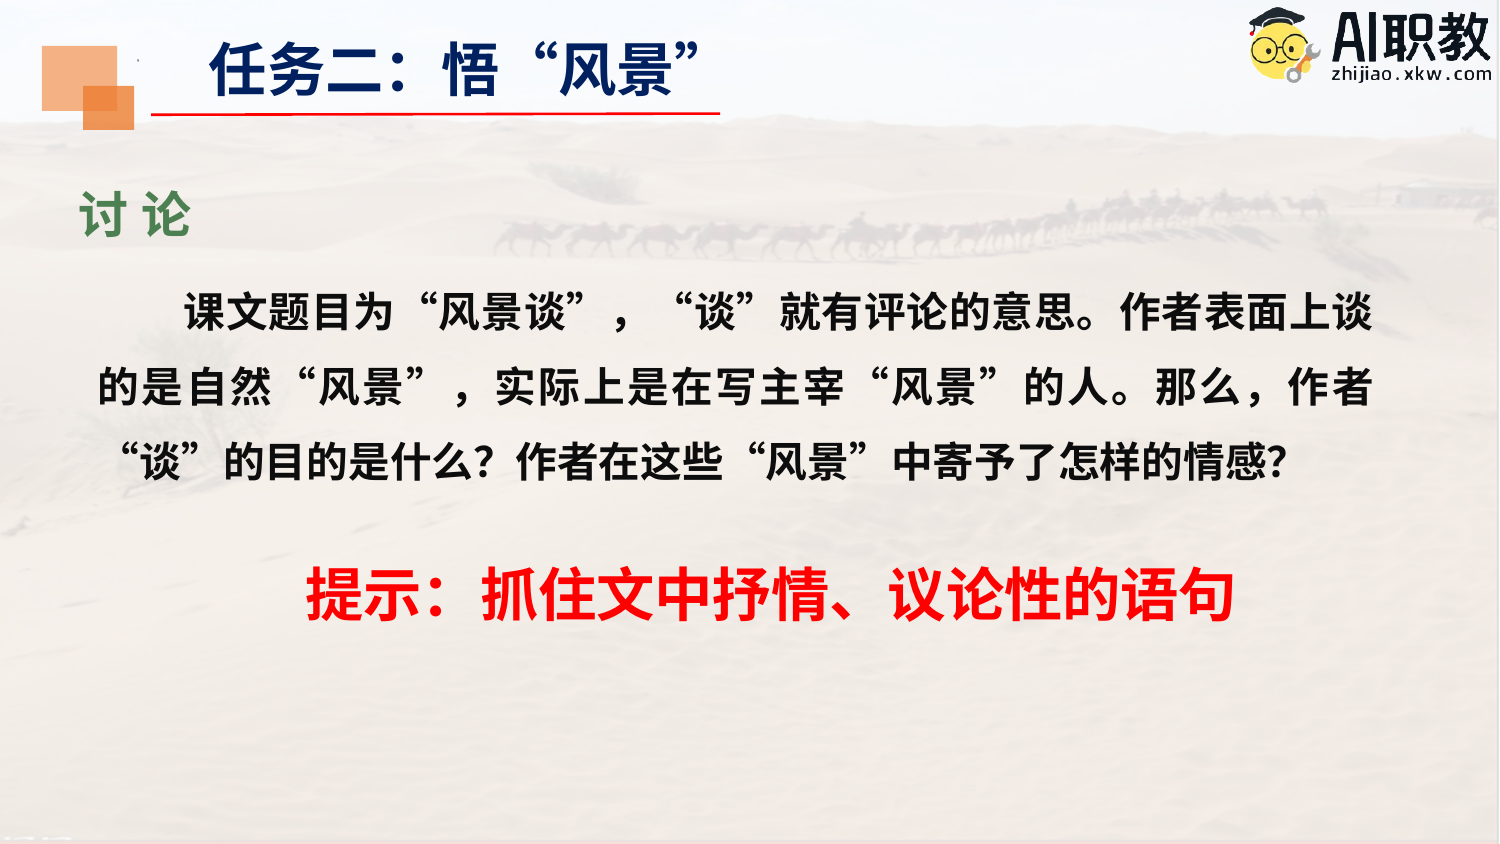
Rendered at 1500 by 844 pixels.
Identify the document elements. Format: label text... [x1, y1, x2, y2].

text_box 提示：抓住文中抒情、议论性的语句 [290, 550, 1364, 635]
text_box 课文题目为“风景谈”，“谈”就有评论的意思。作者表面上谈的是自然“风景”，实际上是在写主宰“风景”的人。那么，作者“谈”的目的是什么？作者在这些“风景”中寄予了怎样的情感？ [83, 253, 1389, 493]
text_box 讨论 [64, 172, 246, 254]
picture [1249, 7, 1491, 83]
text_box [41, 45, 135, 130]
text_box 任务二：悟“风景” [194, 25, 751, 111]
